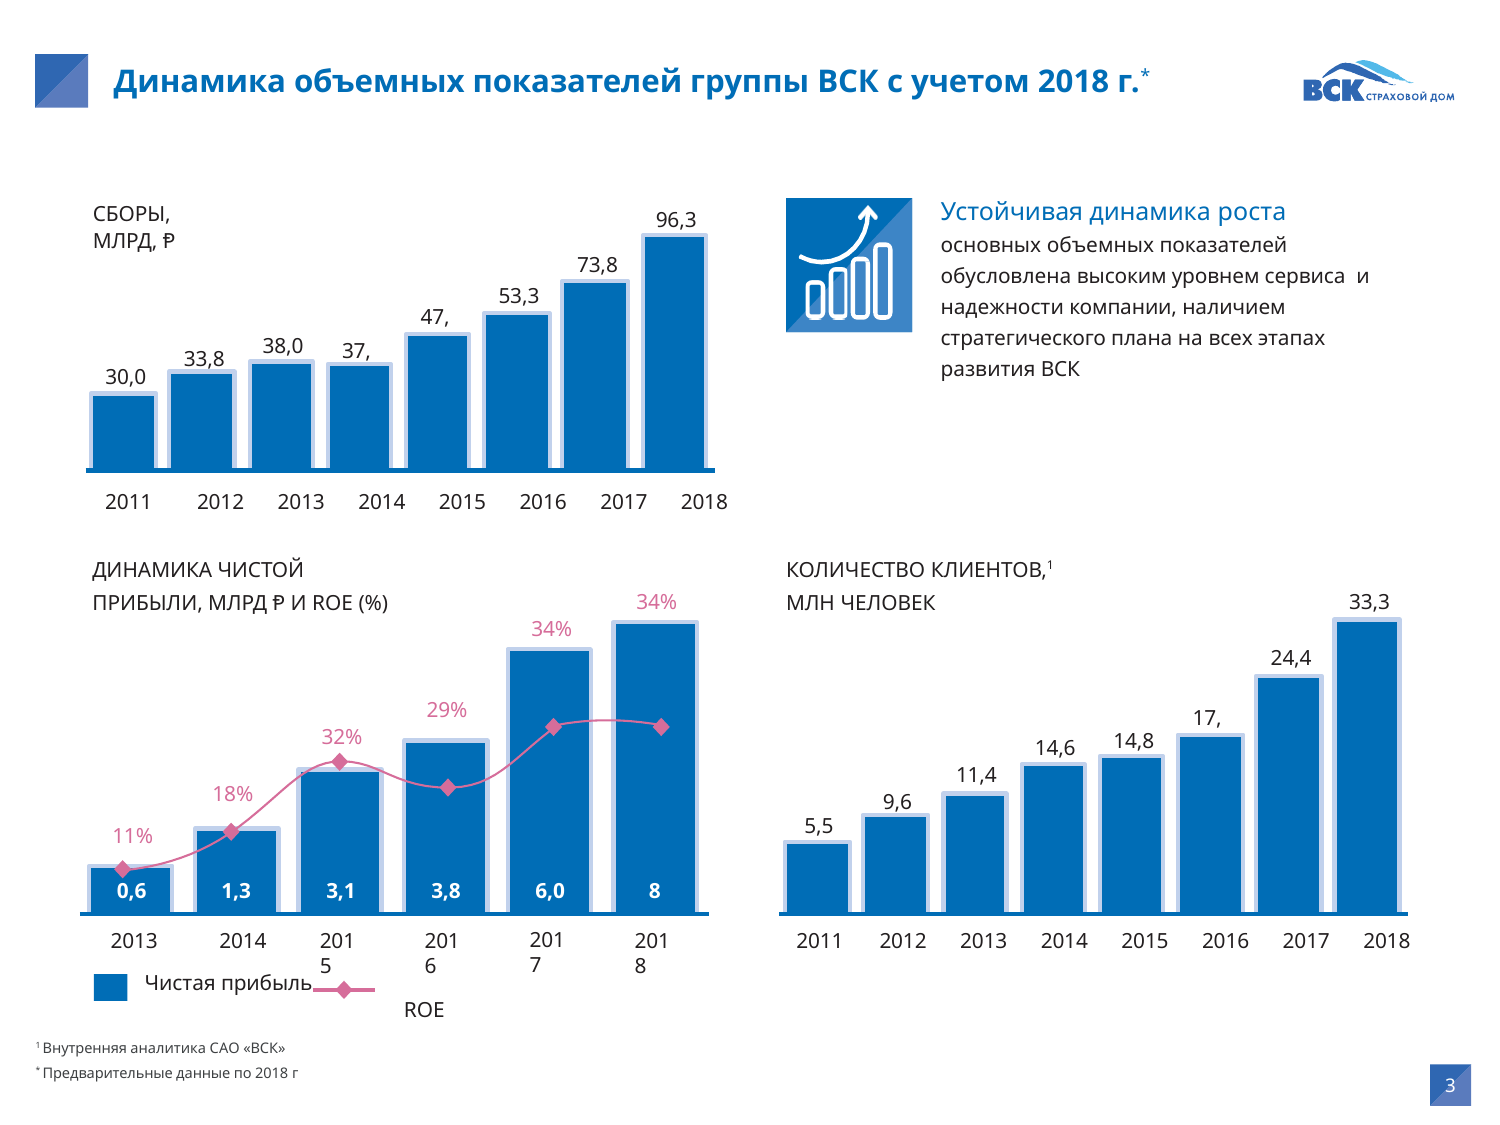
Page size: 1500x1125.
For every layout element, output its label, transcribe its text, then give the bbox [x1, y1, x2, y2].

text_box [114, 860, 132, 874]
text_box СБОРЫ, МЛРД, Ᵽ [90, 197, 250, 253]
text_box [131, 761, 440, 870]
text_box [298, 903, 382, 914]
text_box Чистая прибыль [106, 966, 367, 995]
text_box 18% [210, 778, 257, 806]
text_box [784, 841, 851, 914]
text_box КОЛИЧЕСТВО КЛИЕНТОВ,1 МЛН ЧЕЛОВЕК [783, 545, 1082, 615]
text_box 37,5 [339, 335, 383, 363]
text_box Динамика объемных показателей группы ВСК с учетом 2018 г.* [110, 58, 1179, 99]
text_box 3,8 [404, 874, 488, 903]
text_box 34% [528, 612, 576, 641]
text_box 14,6 [1032, 731, 1077, 760]
text_box [331, 752, 349, 771]
text_box 2016 ROE [401, 925, 471, 1022]
text_box [484, 313, 550, 470]
text_box 5,5 [801, 810, 835, 838]
text_box 17,3 [1190, 701, 1233, 734]
text_box 6,0 [535, 874, 571, 903]
text_box [1177, 734, 1244, 914]
text_box ДИНАМИКА ЧИСТОЙ ПРИБЫЛИ, МЛРД Ᵽ И ROE (%) [89, 545, 421, 615]
text_box 3,1 [298, 874, 382, 903]
text_box [862, 814, 929, 914]
text_box 2018 [631, 925, 681, 979]
text_box [169, 371, 235, 470]
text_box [785, 197, 913, 333]
text_box [298, 802, 382, 874]
text_box [613, 622, 697, 914]
text_box 53,3 [495, 280, 541, 309]
text_box 9,6 [880, 785, 914, 814]
text_box [1334, 619, 1400, 914]
text_box [195, 903, 279, 914]
text_box 1 Внутренняя аналитика САО «ВСК» * Предварительные данные по 2018 г [33, 1029, 303, 1082]
text_box [642, 235, 707, 470]
text_box [93, 974, 128, 1001]
text_box [1099, 756, 1163, 914]
text_box 33,3 [1346, 586, 1391, 614]
text_box [507, 746, 591, 914]
text_box 24,4 [1268, 642, 1313, 670]
text_box [943, 793, 1007, 914]
text_box 2011 2012 2013 2014 2015 2016 2017 2018 [94, 486, 742, 514]
text_box [128, 865, 173, 874]
text_box 29% [424, 694, 471, 722]
text_box [90, 393, 157, 470]
text_box 32% [319, 720, 366, 749]
text_box [404, 903, 488, 914]
text_box [327, 363, 391, 470]
text_box 30,0 [102, 361, 148, 390]
text_box 2013 2014 [108, 925, 299, 953]
text_box 34% [633, 586, 681, 614]
text_box 14,8 [1110, 725, 1155, 754]
text_box 1,3 [195, 874, 279, 903]
text_box [195, 828, 225, 850]
text_box 33,8 [181, 343, 226, 371]
text_box 96,3 [653, 203, 698, 232]
text_box [562, 281, 628, 470]
text_box Устойчивая динамика роста основных объемных показателей обусловлена высоким уровнем сервиса и надежности компании, наличием стратегического плана на всех этапах развития ВСК [938, 185, 1401, 381]
text_box [1256, 675, 1322, 914]
text_box 11% [109, 819, 157, 848]
text_box [222, 822, 240, 841]
text_box 2017 [526, 924, 576, 978]
text_box 0,6 [89, 874, 173, 903]
text_box 11,4 [953, 759, 998, 788]
text_box [195, 829, 279, 874]
slide_number 3 [1423, 1073, 1478, 1097]
text_box 2015 [317, 925, 367, 966]
text_box [439, 778, 457, 797]
text_box [507, 649, 591, 765]
text_box 8 [648, 874, 665, 903]
text_box 2011 2012 2013 2014 2015 2016 2017 2018 [793, 925, 1459, 953]
text_box [404, 780, 488, 874]
text_box [652, 717, 670, 737]
text_box 73,8 [574, 248, 619, 277]
text_box [89, 865, 117, 874]
text_box [452, 720, 655, 788]
text_box [406, 334, 470, 470]
text_box [89, 903, 173, 914]
text_box [404, 740, 488, 786]
text_box 47,9 [417, 301, 461, 334]
text_box 38,0 [260, 330, 305, 358]
text_box [298, 769, 309, 776]
text_box [249, 361, 313, 470]
text_box [1021, 764, 1085, 914]
text_box [544, 717, 563, 737]
